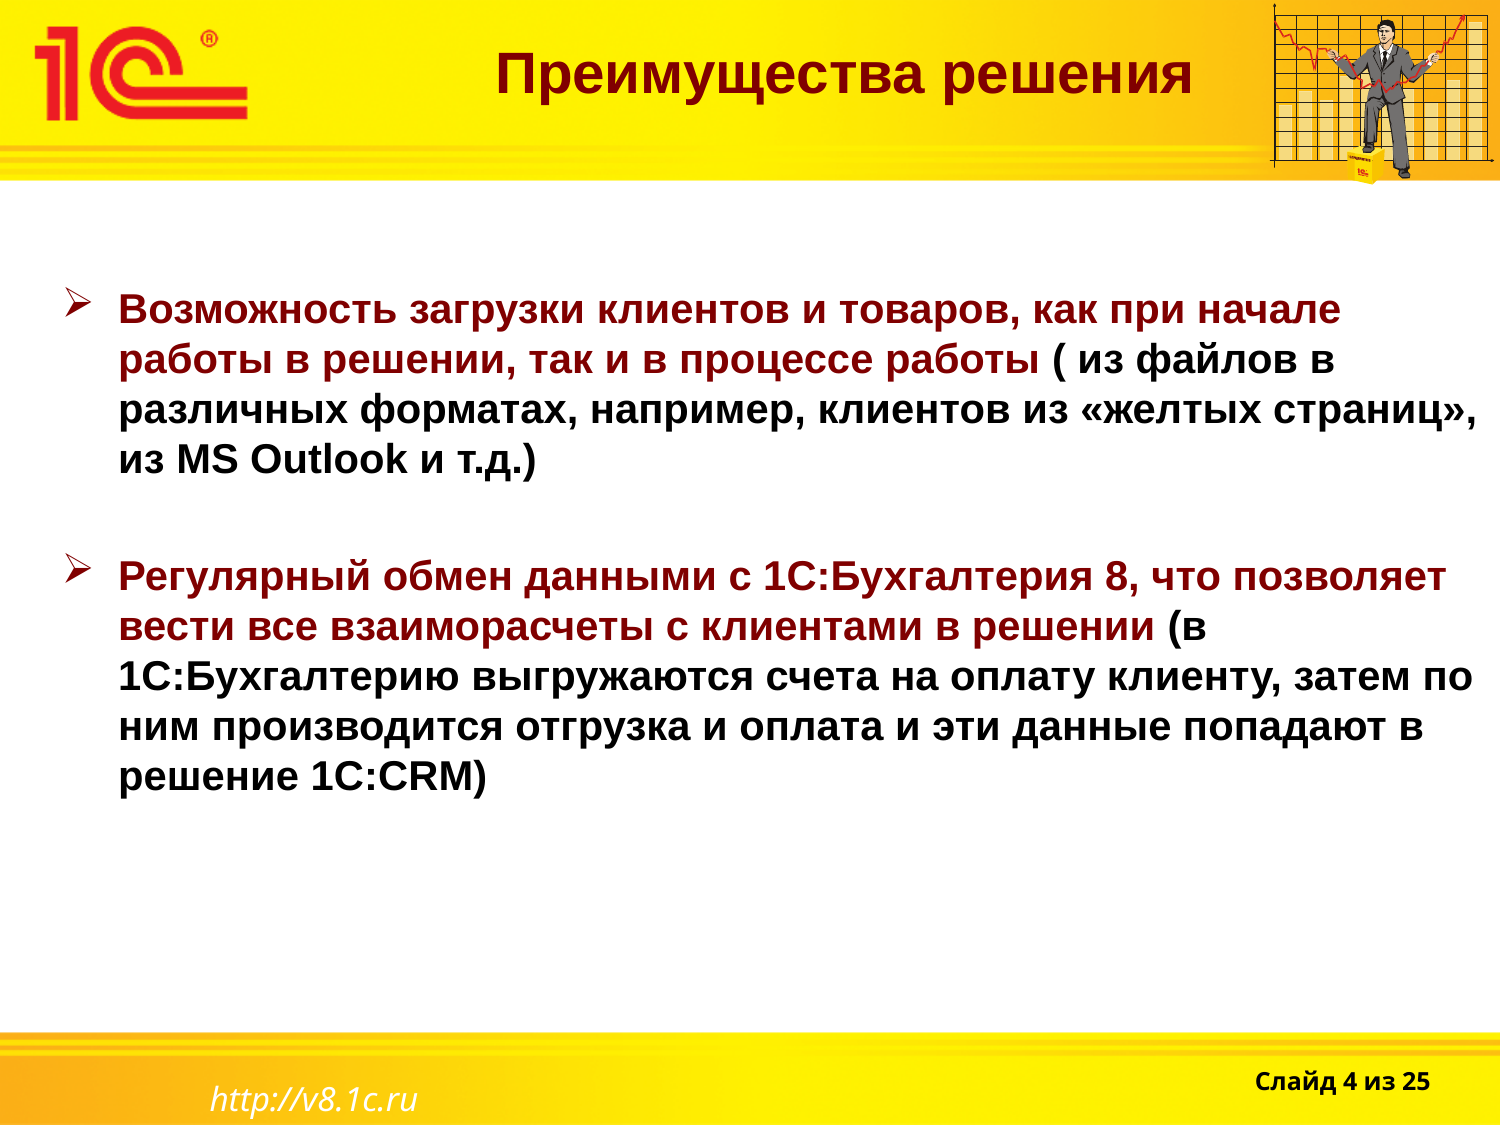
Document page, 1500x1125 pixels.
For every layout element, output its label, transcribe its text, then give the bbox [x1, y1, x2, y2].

picture [1333, 147, 1338, 160]
picture [1414, 147, 1423, 160]
picture [1482, 147, 1487, 160]
picture [1438, 147, 1445, 160]
picture [1312, 147, 1317, 160]
picture [1414, 141, 1423, 146]
picture [0, 0, 1500, 1125]
text_box http://v8.1c.ru [194, 1070, 980, 1125]
list Возможность загрузки клиентов и товаров, как при начале работы в решении, так и в процессе работы ( из файлов в различных форматах, например, клиентов из «желтых страниц», из MS Outlook и т.д.) Регулярный обмен данными с 1С:Бухгалтерия 8, что позволяет вести все взаиморасчеты с клиентами в решении (в 1С:Бухгалтерию выгружаются счета на оплату клиенту, затем по ним производится отгрузка и оплата и эти данные попадают в решение 1C:CRM) [46, 196, 1500, 1024]
title Преимущества решения [480, 0, 1500, 141]
picture [1460, 147, 1466, 160]
picture [1292, 147, 1296, 160]
